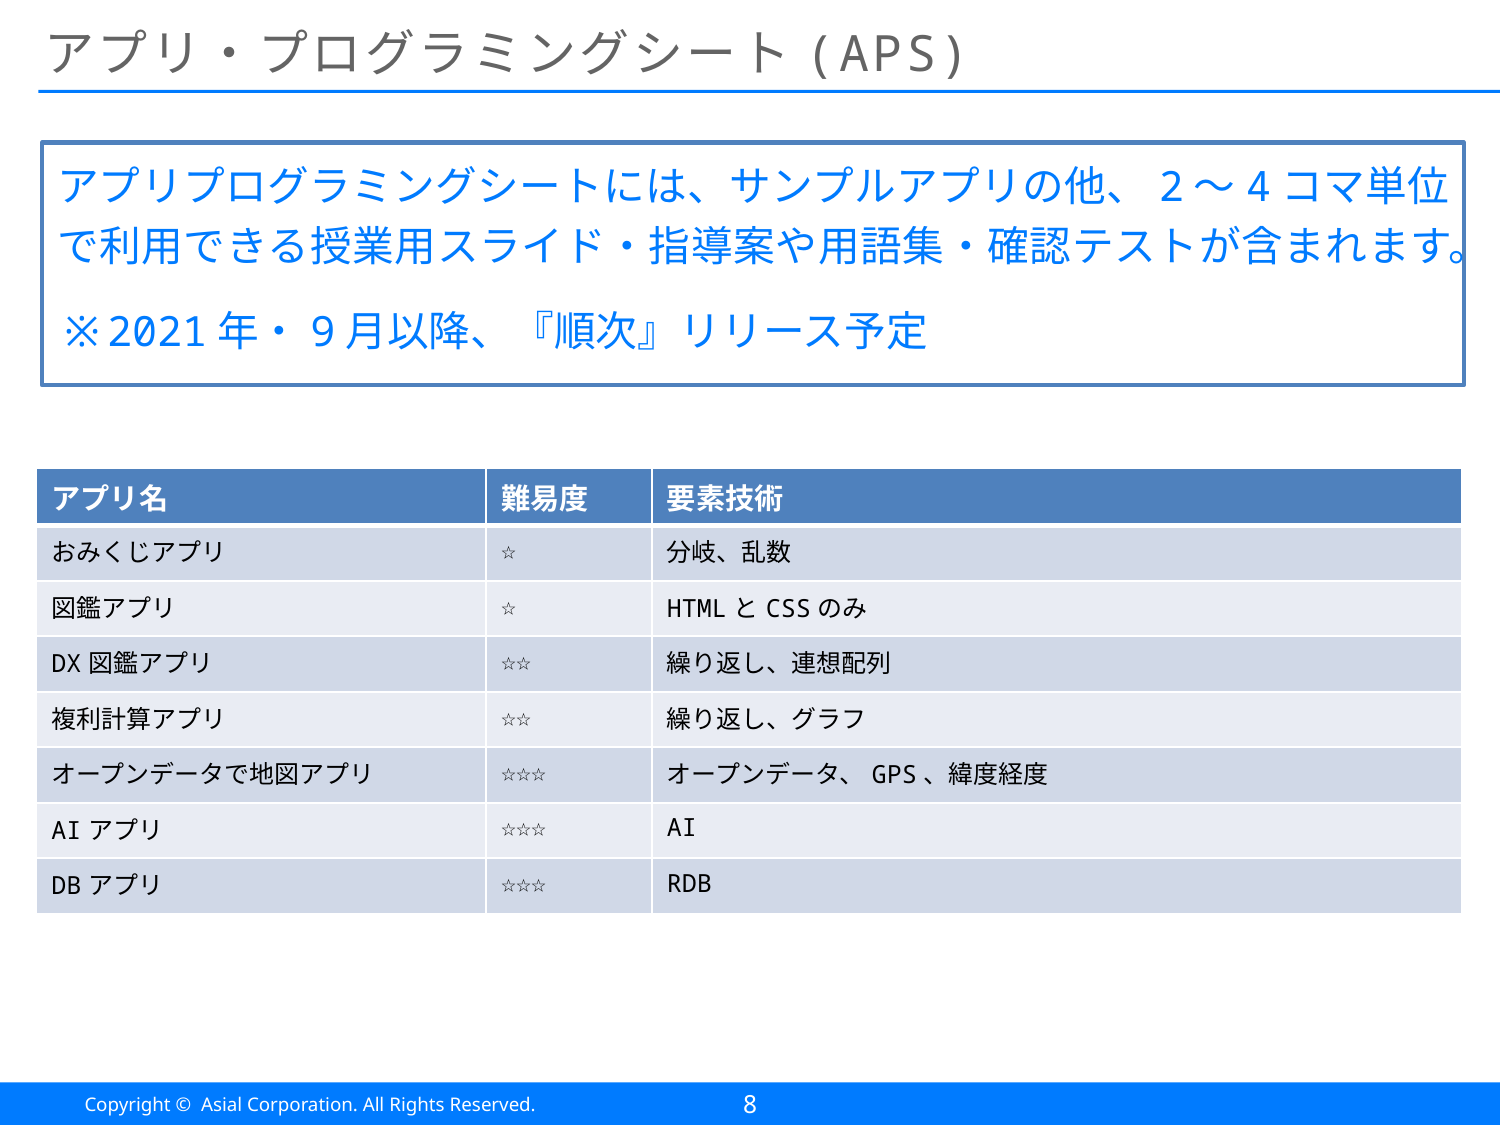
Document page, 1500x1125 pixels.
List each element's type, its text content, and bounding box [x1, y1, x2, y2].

table_header アプリ名 [37, 469, 485, 523]
text_box アプリプログラミングシートには、サンプルアプリの他、2～4コマ単位で利用できる授業用スライド・指導案や用語集・確認テストが含まれます。 ※2021年・9月以降、『順次』リリース予定 [42, 142, 1464, 386]
table_cell ☆☆ [487, 637, 651, 691]
table_cell RDB [653, 859, 1461, 913]
table_cell AI [653, 804, 1461, 857]
table_cell ☆ [487, 528, 651, 580]
table_cell ☆☆ [487, 693, 651, 746]
table_cell おみくじアプリ [37, 528, 485, 580]
table_cell HTMLとCSSのみ [653, 582, 1461, 635]
table_cell ☆☆☆ [487, 748, 651, 802]
table_cell DBアプリ [37, 859, 485, 913]
table_cell 繰り返し、連想配列 [653, 637, 1461, 691]
table_header 難易度 [487, 469, 651, 523]
table_cell ☆☆☆ [487, 804, 651, 857]
table_cell DX図鑑アプリ [37, 637, 485, 691]
table_cell 分岐、乱数 [653, 528, 1461, 580]
table_cell オープンデータ、GPS、緯度経度 [653, 748, 1461, 802]
slide_number 8 [581, 1075, 919, 1125]
table_cell 複利計算アプリ [37, 693, 485, 746]
table_cell ☆☆☆ [487, 859, 651, 913]
table_header 要素技術 [653, 469, 1461, 523]
title アプリ・プログラミングシート(APS) [29, 19, 1459, 84]
table_cell 繰り返し、グラフ [653, 693, 1461, 746]
table_cell AIアプリ [37, 804, 485, 857]
table_cell オープンデータで地図アプリ [37, 748, 485, 802]
table_cell 図鑑アプリ [37, 582, 485, 635]
table_cell ☆ [487, 582, 651, 635]
